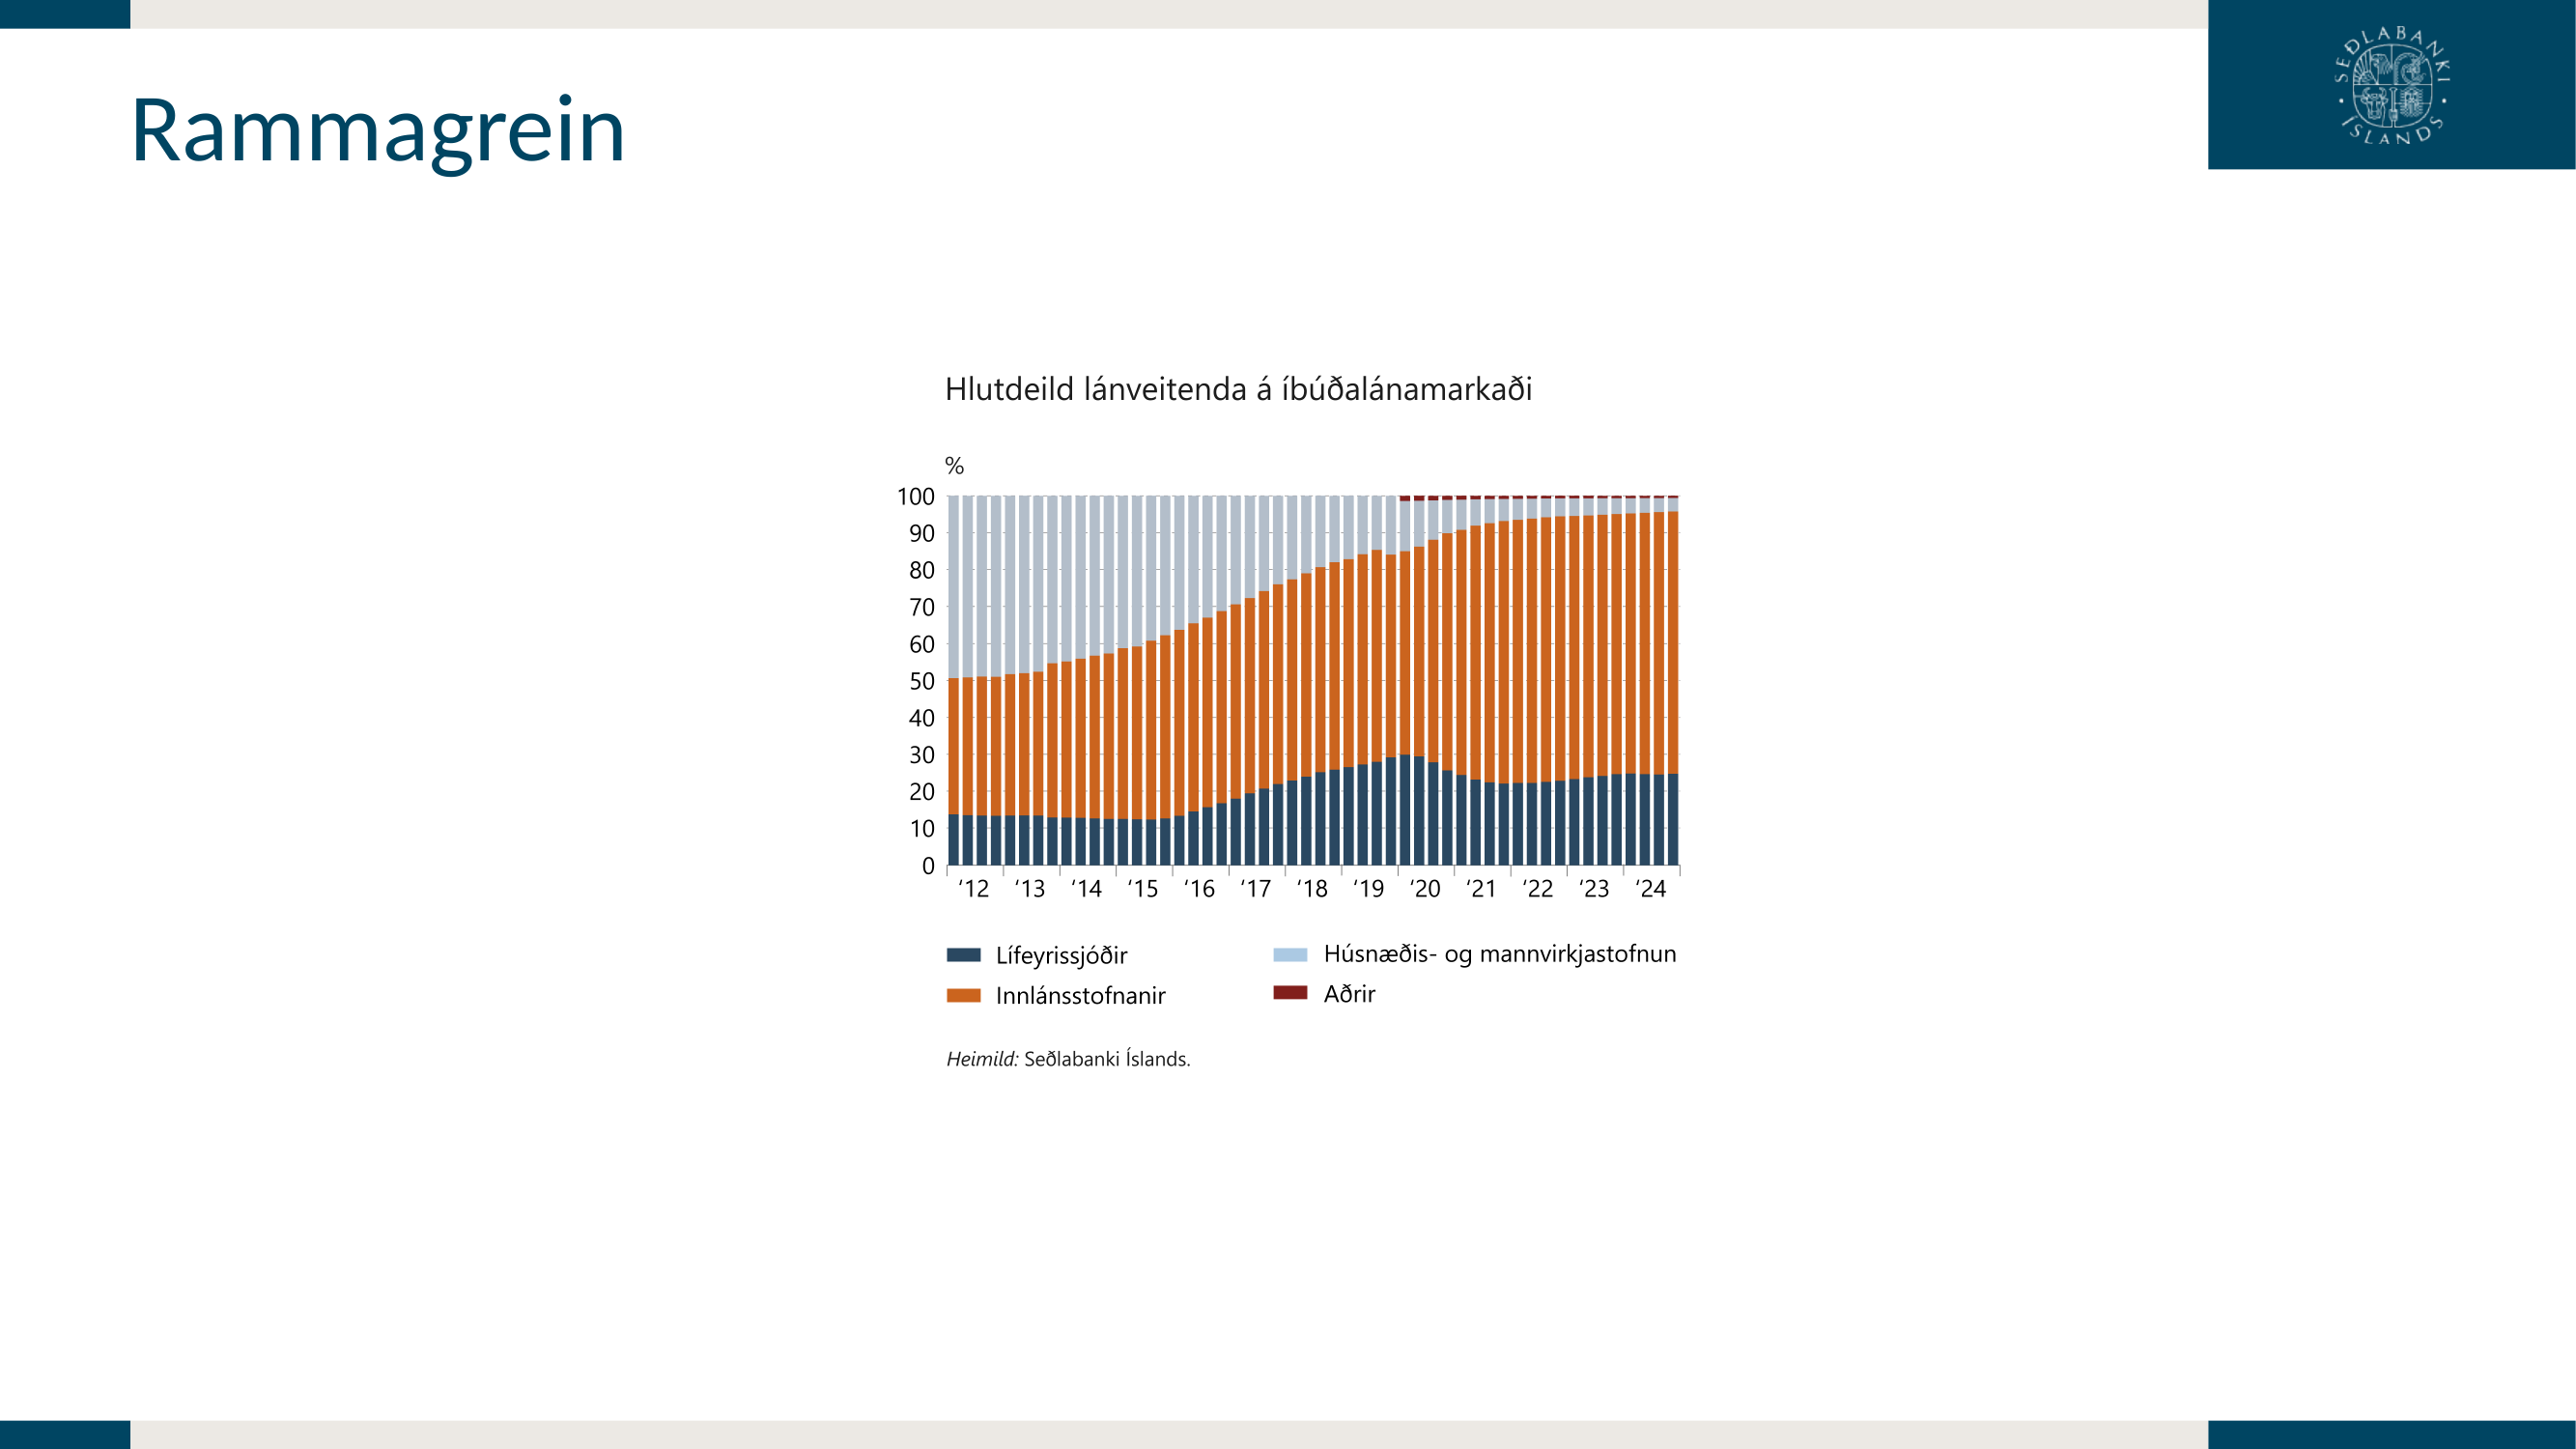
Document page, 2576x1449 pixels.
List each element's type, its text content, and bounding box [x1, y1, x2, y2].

picture [894, 372, 1681, 1077]
title Rammagrein [129, 86, 2178, 290]
